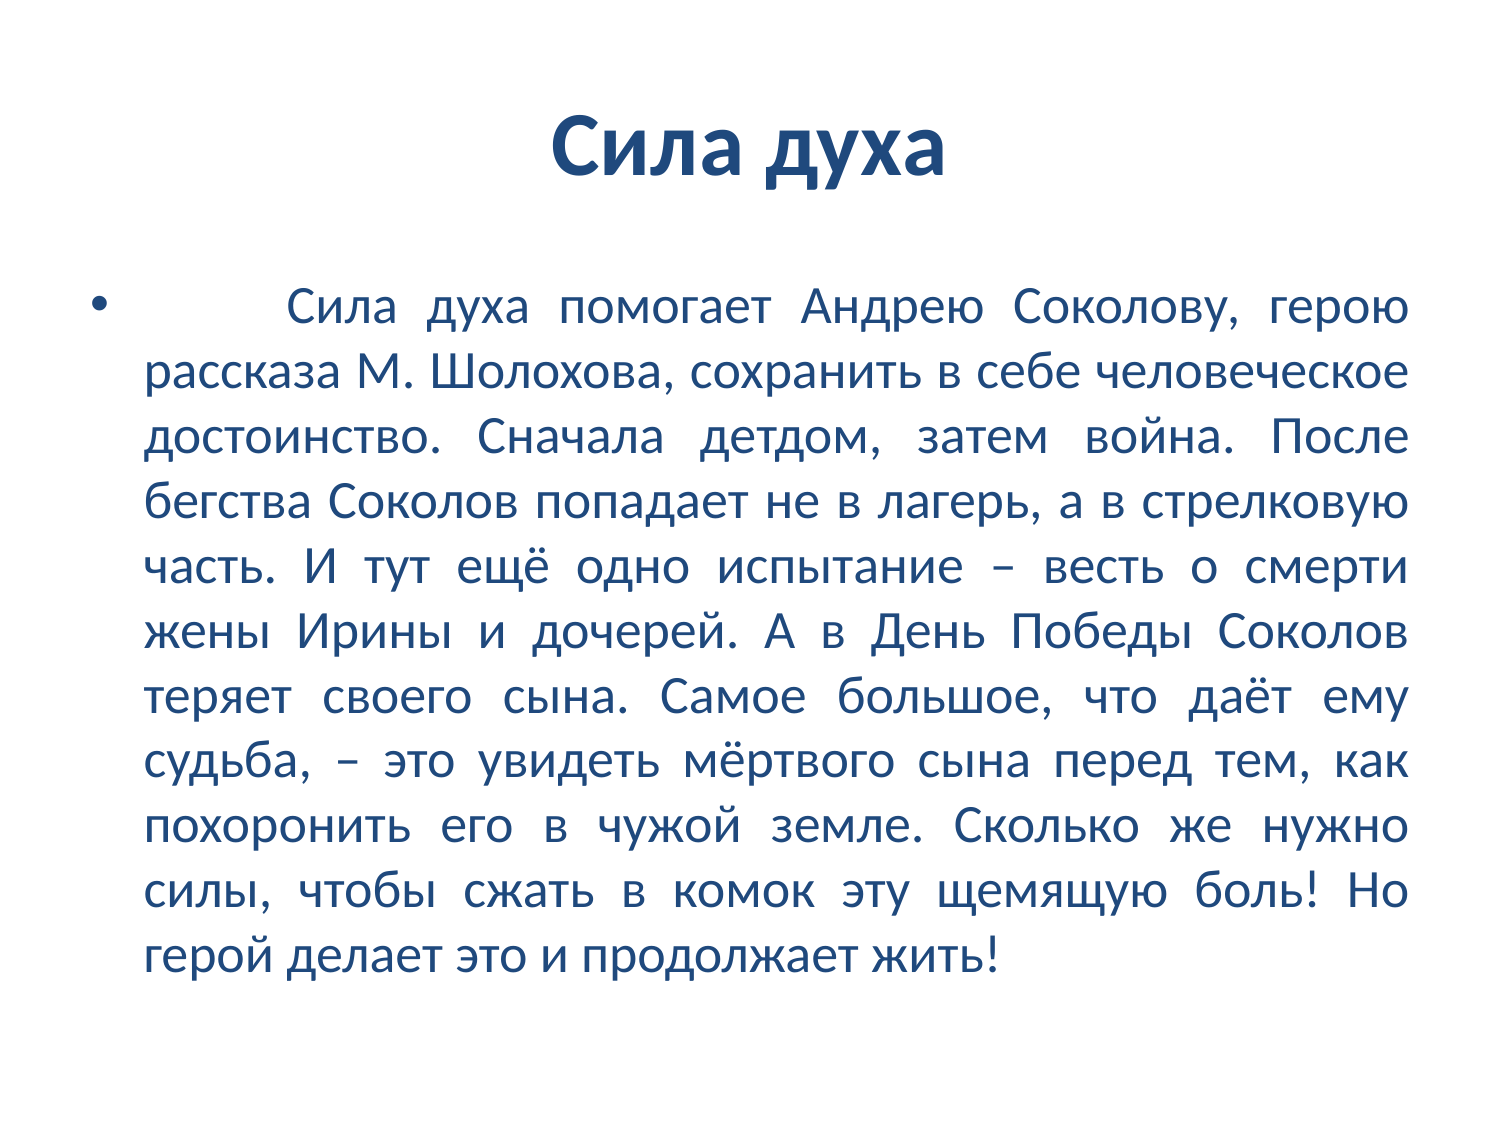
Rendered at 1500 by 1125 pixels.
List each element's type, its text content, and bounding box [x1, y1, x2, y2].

list Сила духа помогает Андрею Соколову, герою рассказа М. Шолохова, сохранить в себе человеческое достоинство. Сначала детдом, затем война. После бегства Соколов попадает не в лагерь, а в стрелковую часть. И тут ещё одно испытание – весть о смерти жены Ирины и дочерей. А в День Победы Соколов теряет своего сына. Самое большое, что даёт ему судьба, – это увидеть мёртвого сына перед тем, как похоронить его в чужой земле. Сколько же нужно силы, чтобы сжать в комок эту щемящую боль! Но герой делает это и продолжает жить! [75, 262, 1425, 1005]
title Сила духа [75, 45, 1425, 233]
